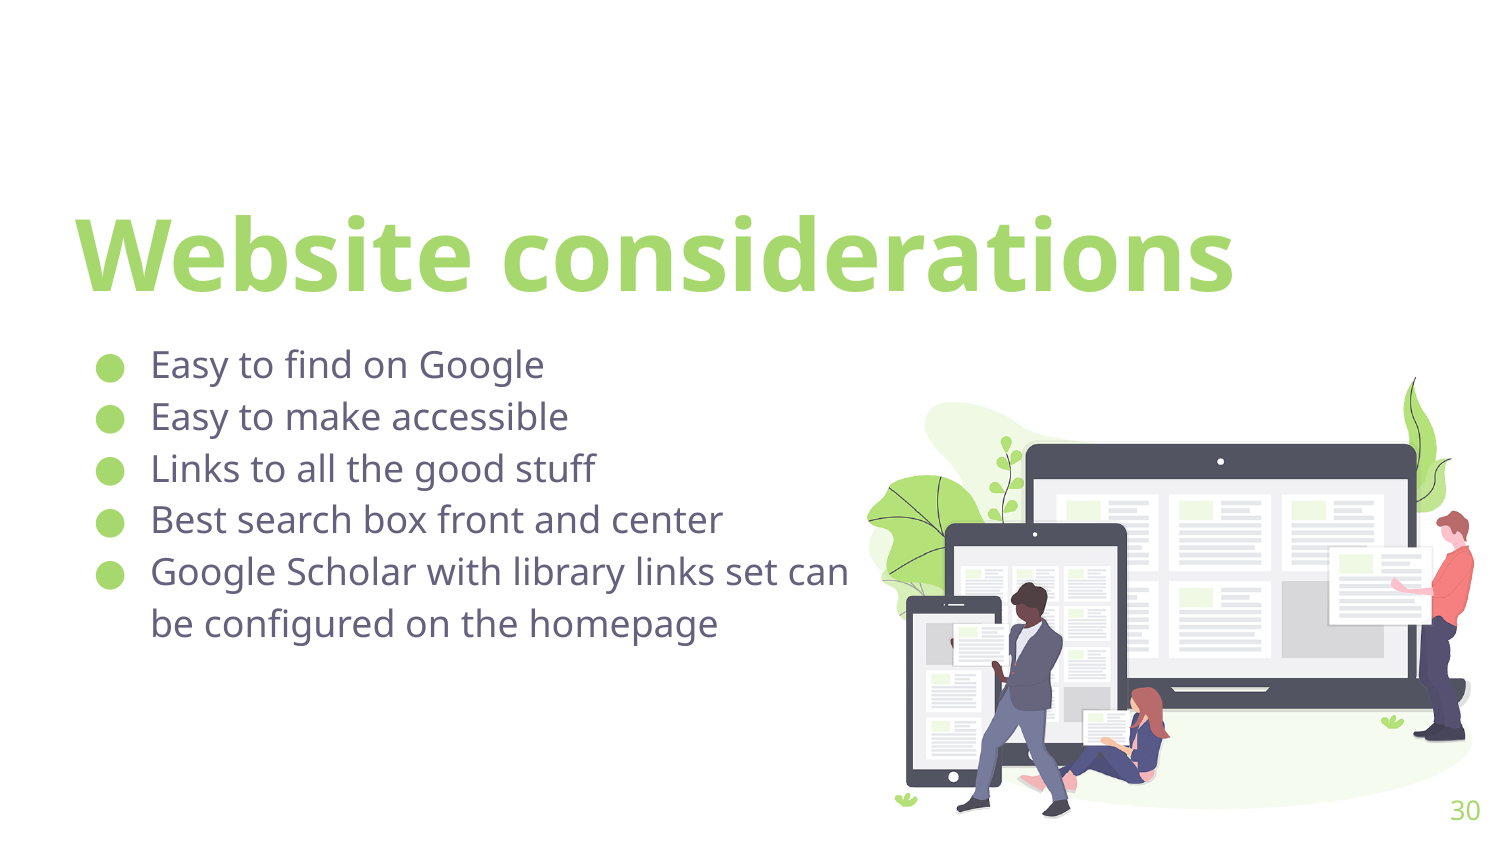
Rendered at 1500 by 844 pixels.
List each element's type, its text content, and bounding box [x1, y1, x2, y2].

title Website considerations [75, 171, 1463, 312]
slide_number 30 [1391, 779, 1482, 844]
picture [867, 377, 1475, 819]
list Easy to find on Google Easy to make accessible Links to all the good stuff Best search box front and center Google Scholar with library links set can be configured on the homepage [75, 334, 884, 640]
